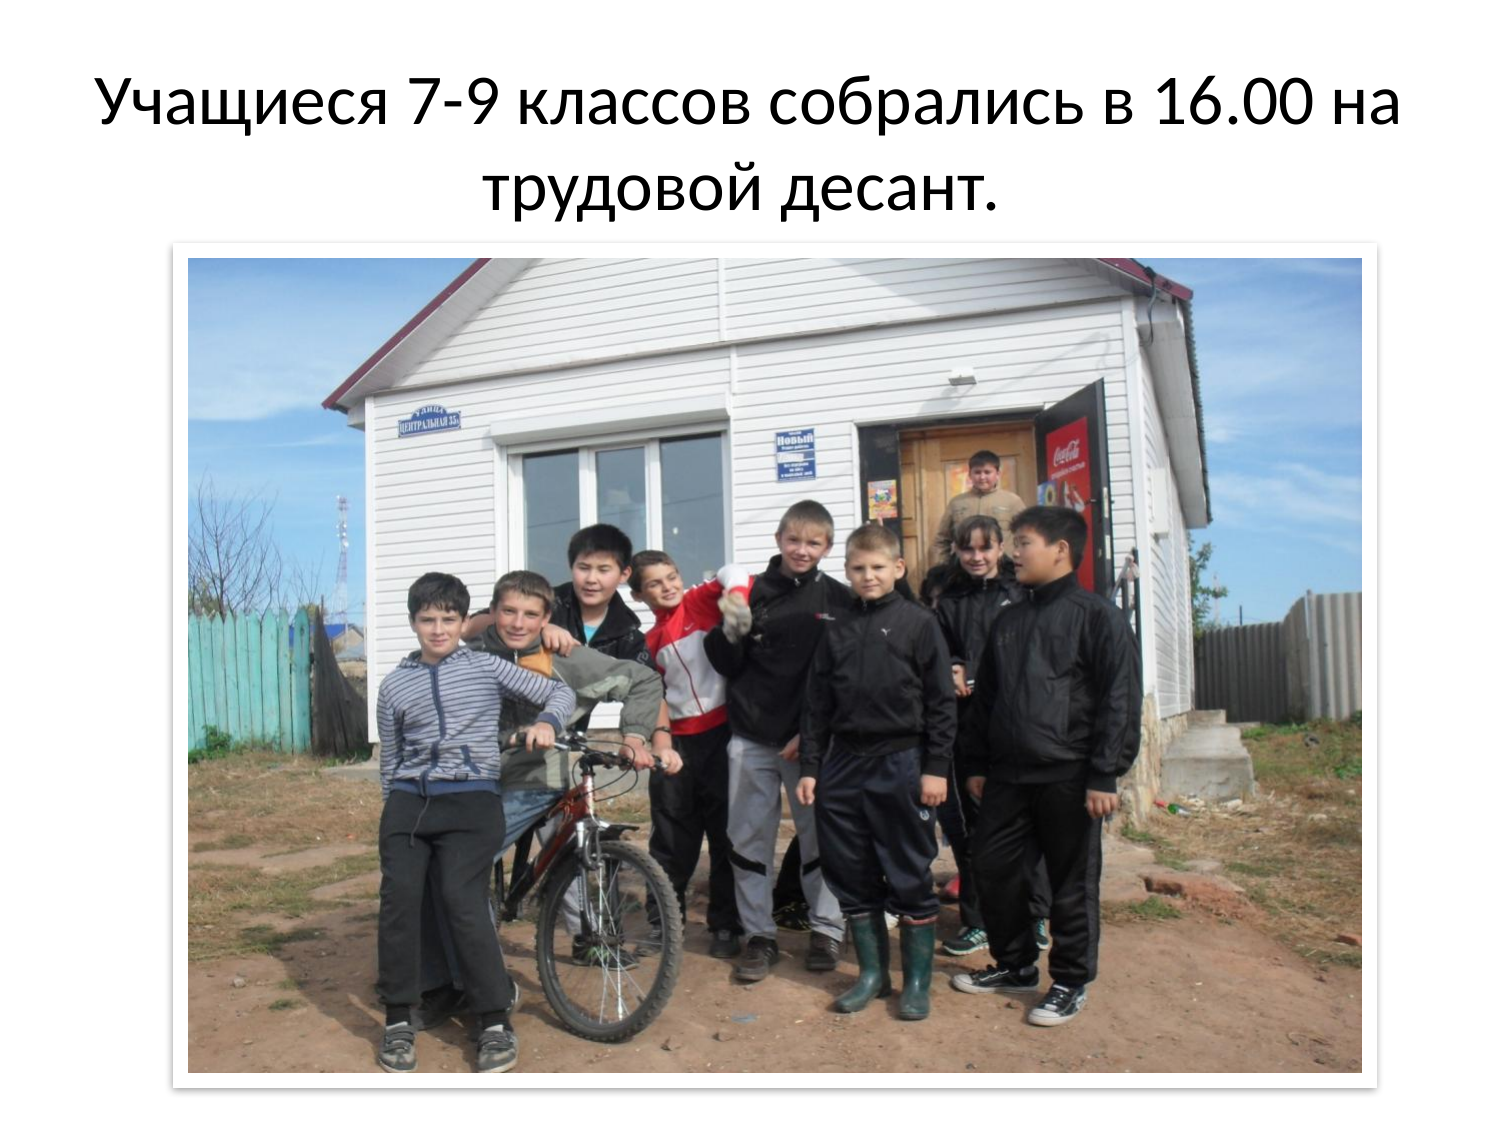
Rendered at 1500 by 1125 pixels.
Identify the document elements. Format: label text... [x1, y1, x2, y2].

title Учащиеся 7-9 классов собрались в 16.00 на трудовой десант. [75, 45, 1425, 233]
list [187, 257, 1363, 1074]
